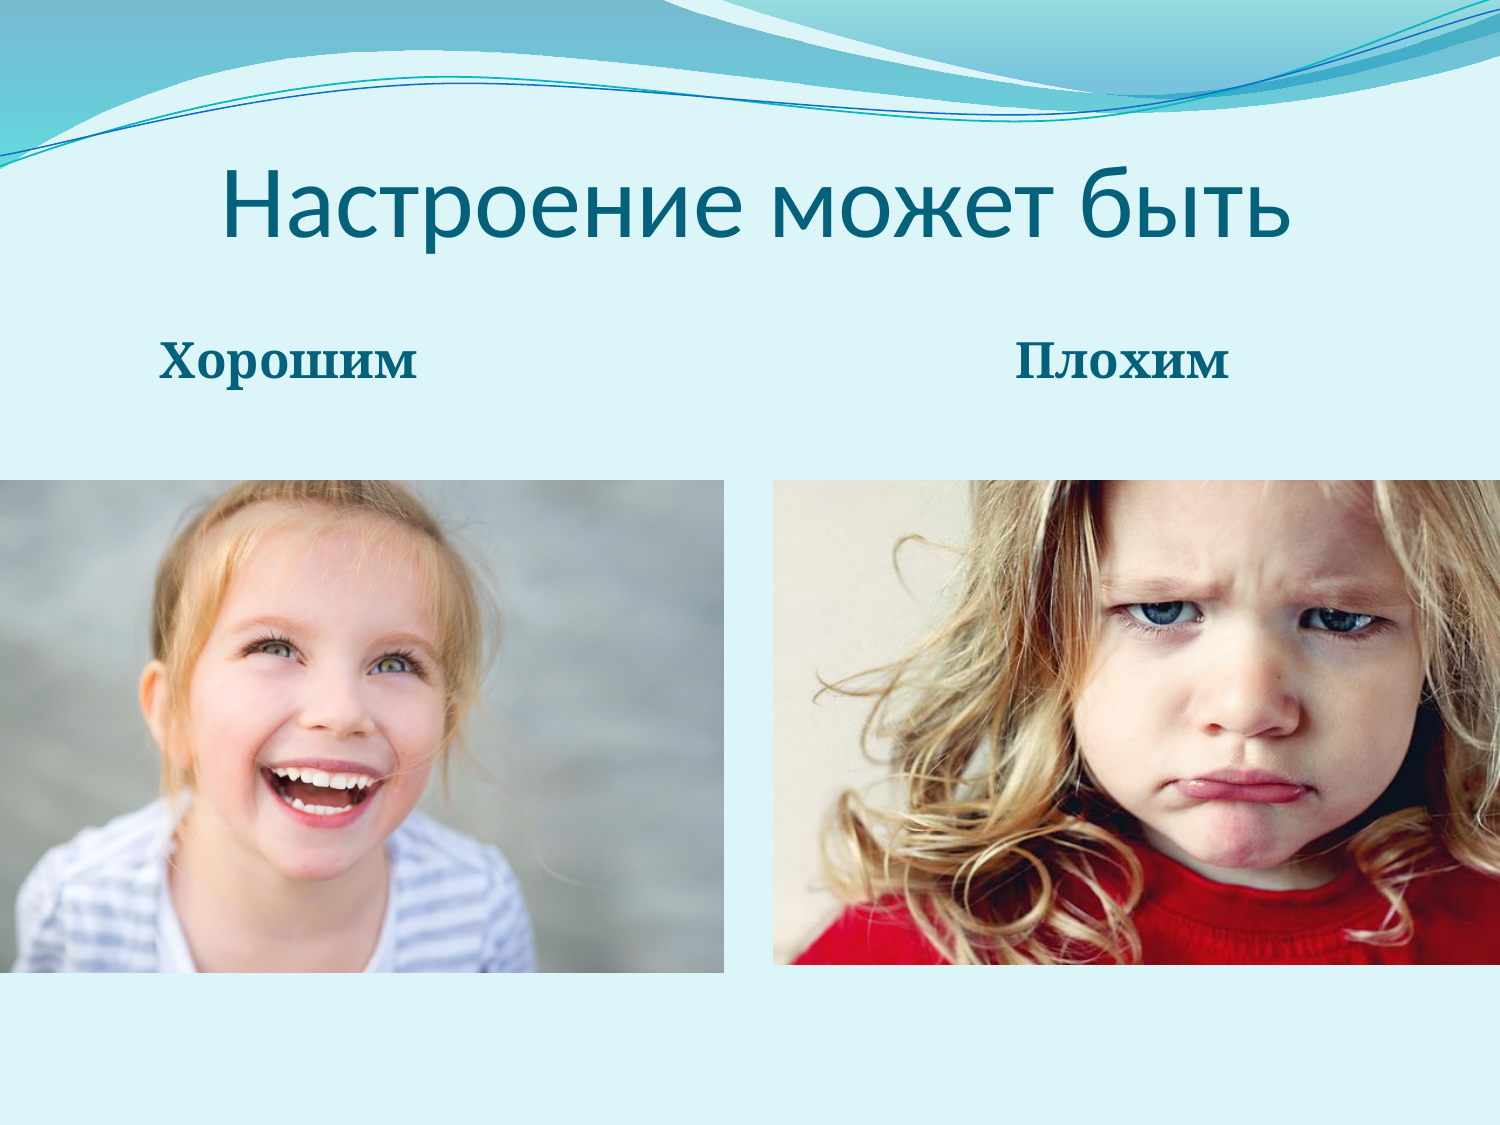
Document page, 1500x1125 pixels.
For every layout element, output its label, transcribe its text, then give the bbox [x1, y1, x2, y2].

picture [0, 480, 724, 974]
list Плохим [1007, 305, 1425, 413]
list Хорошим [152, 304, 738, 413]
title Настроение может быть [82, 70, 1432, 258]
picture [773, 480, 1500, 965]
